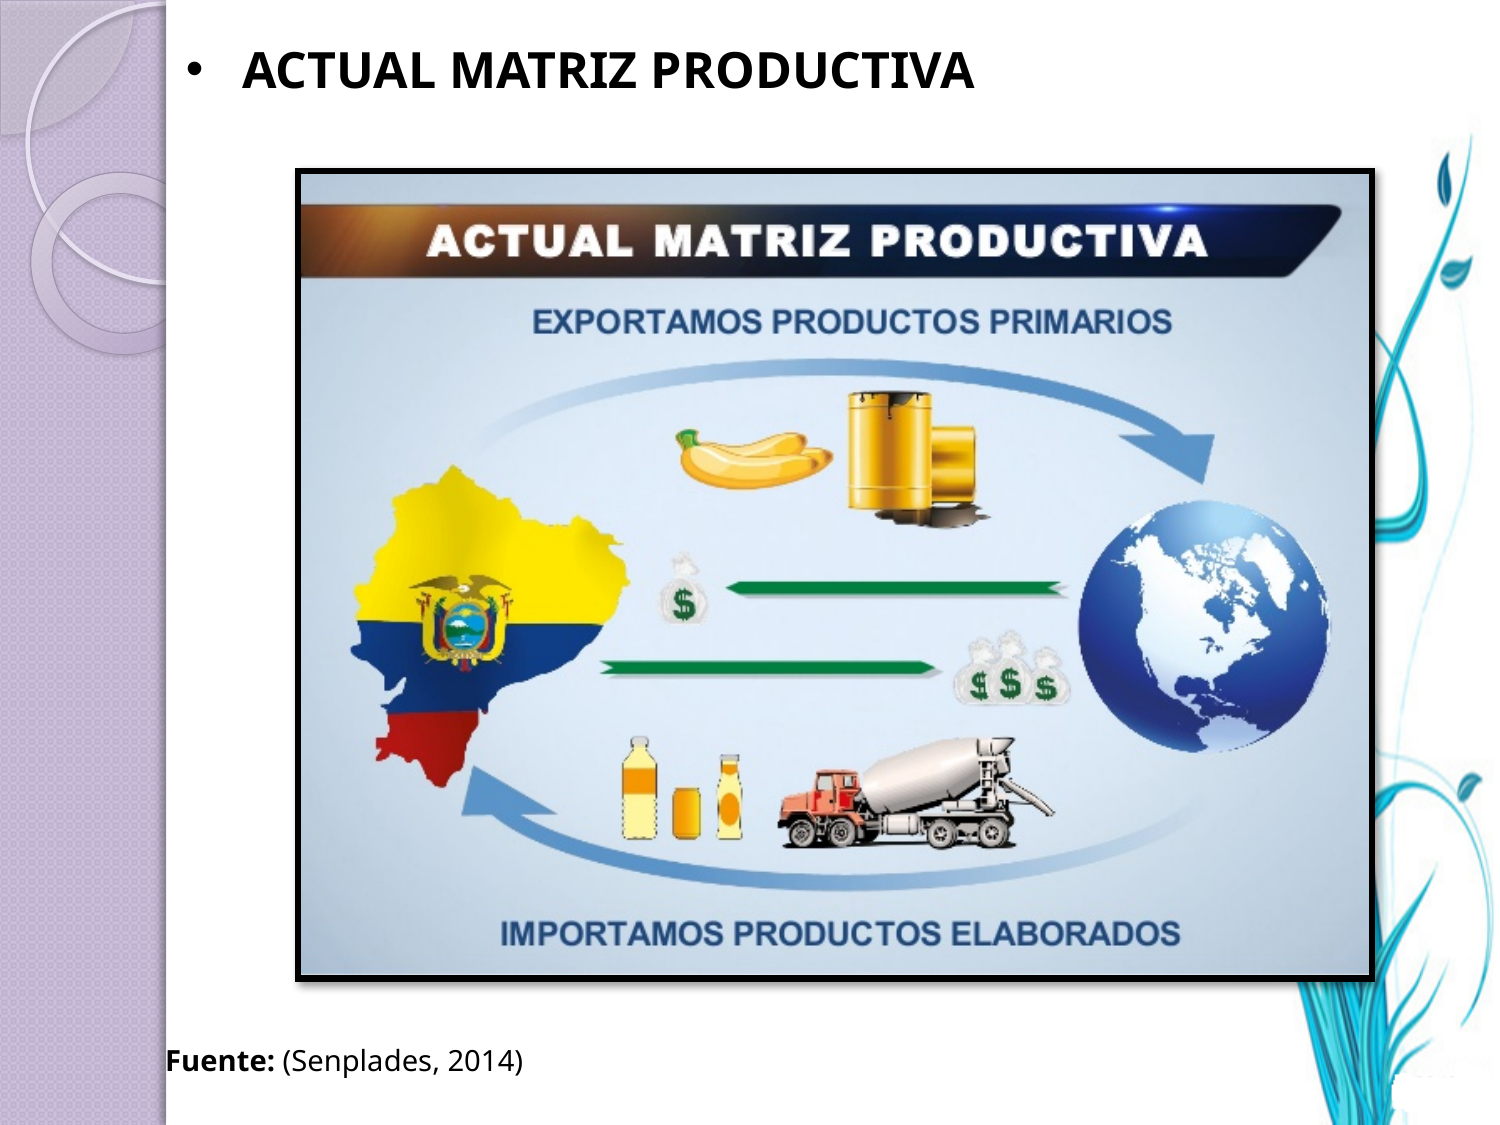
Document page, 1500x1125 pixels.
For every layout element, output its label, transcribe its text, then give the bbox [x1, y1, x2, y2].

text_box Fuente: (Senplades, 2014) [150, 1034, 539, 1085]
text_box ACTUAL MATRIZ PRODUCTIVA [171, 30, 1117, 106]
picture [300, 89, 1500, 1125]
